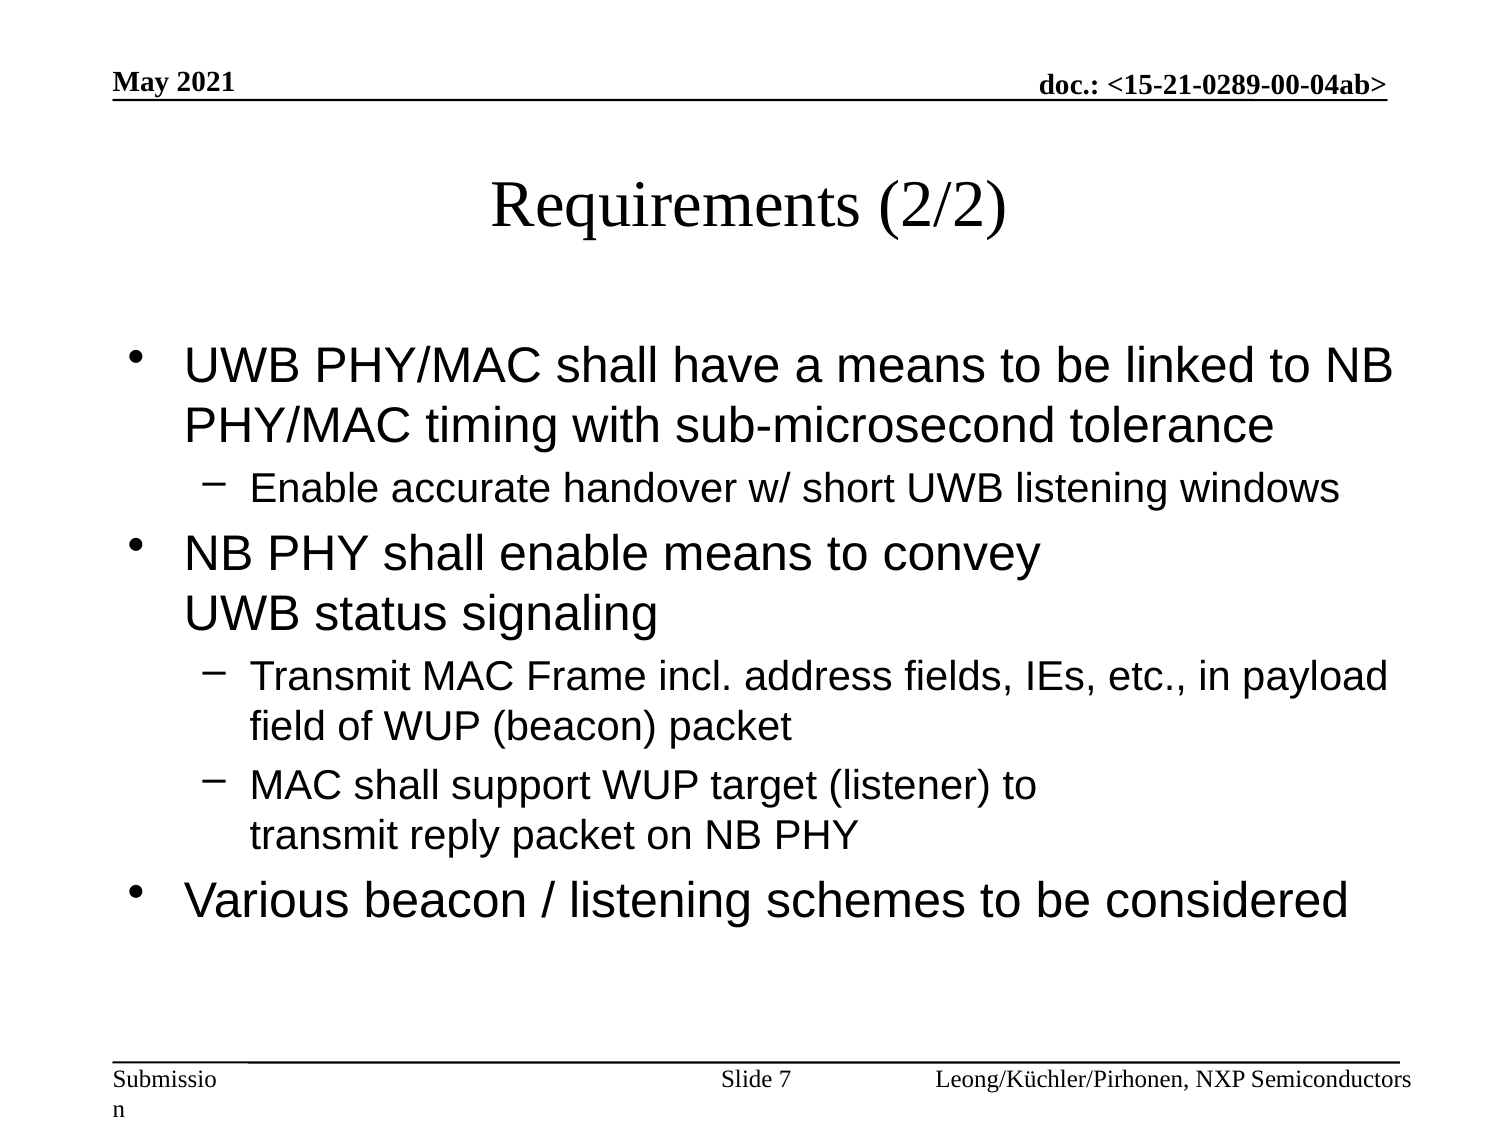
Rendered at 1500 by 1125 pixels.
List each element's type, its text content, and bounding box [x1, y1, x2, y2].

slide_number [112, 62, 375, 98]
footer Leong/Küchler/Pirhonen, NXP Semiconductors [820, 1062, 1413, 1093]
title Requirements (2/2) [112, 112, 1388, 288]
list UWB PHY/MAC shall have a means to be linked to NB PHY/MAC timing with sub-microsecond tolerance Enable accurate handover w/ short UWB listening windows NB PHY shall enable means to convey UWB status signaling Transmit MAC Frame incl. address fields, IEs, etc., in payload field of WUP (beacon) packet MAC shall support WUP target (listener) to transmit reply packet on NB PHY Various beacon / listening schemes to be considered [112, 324, 1412, 1000]
slide_number Slide 7 [712, 1062, 800, 1093]
